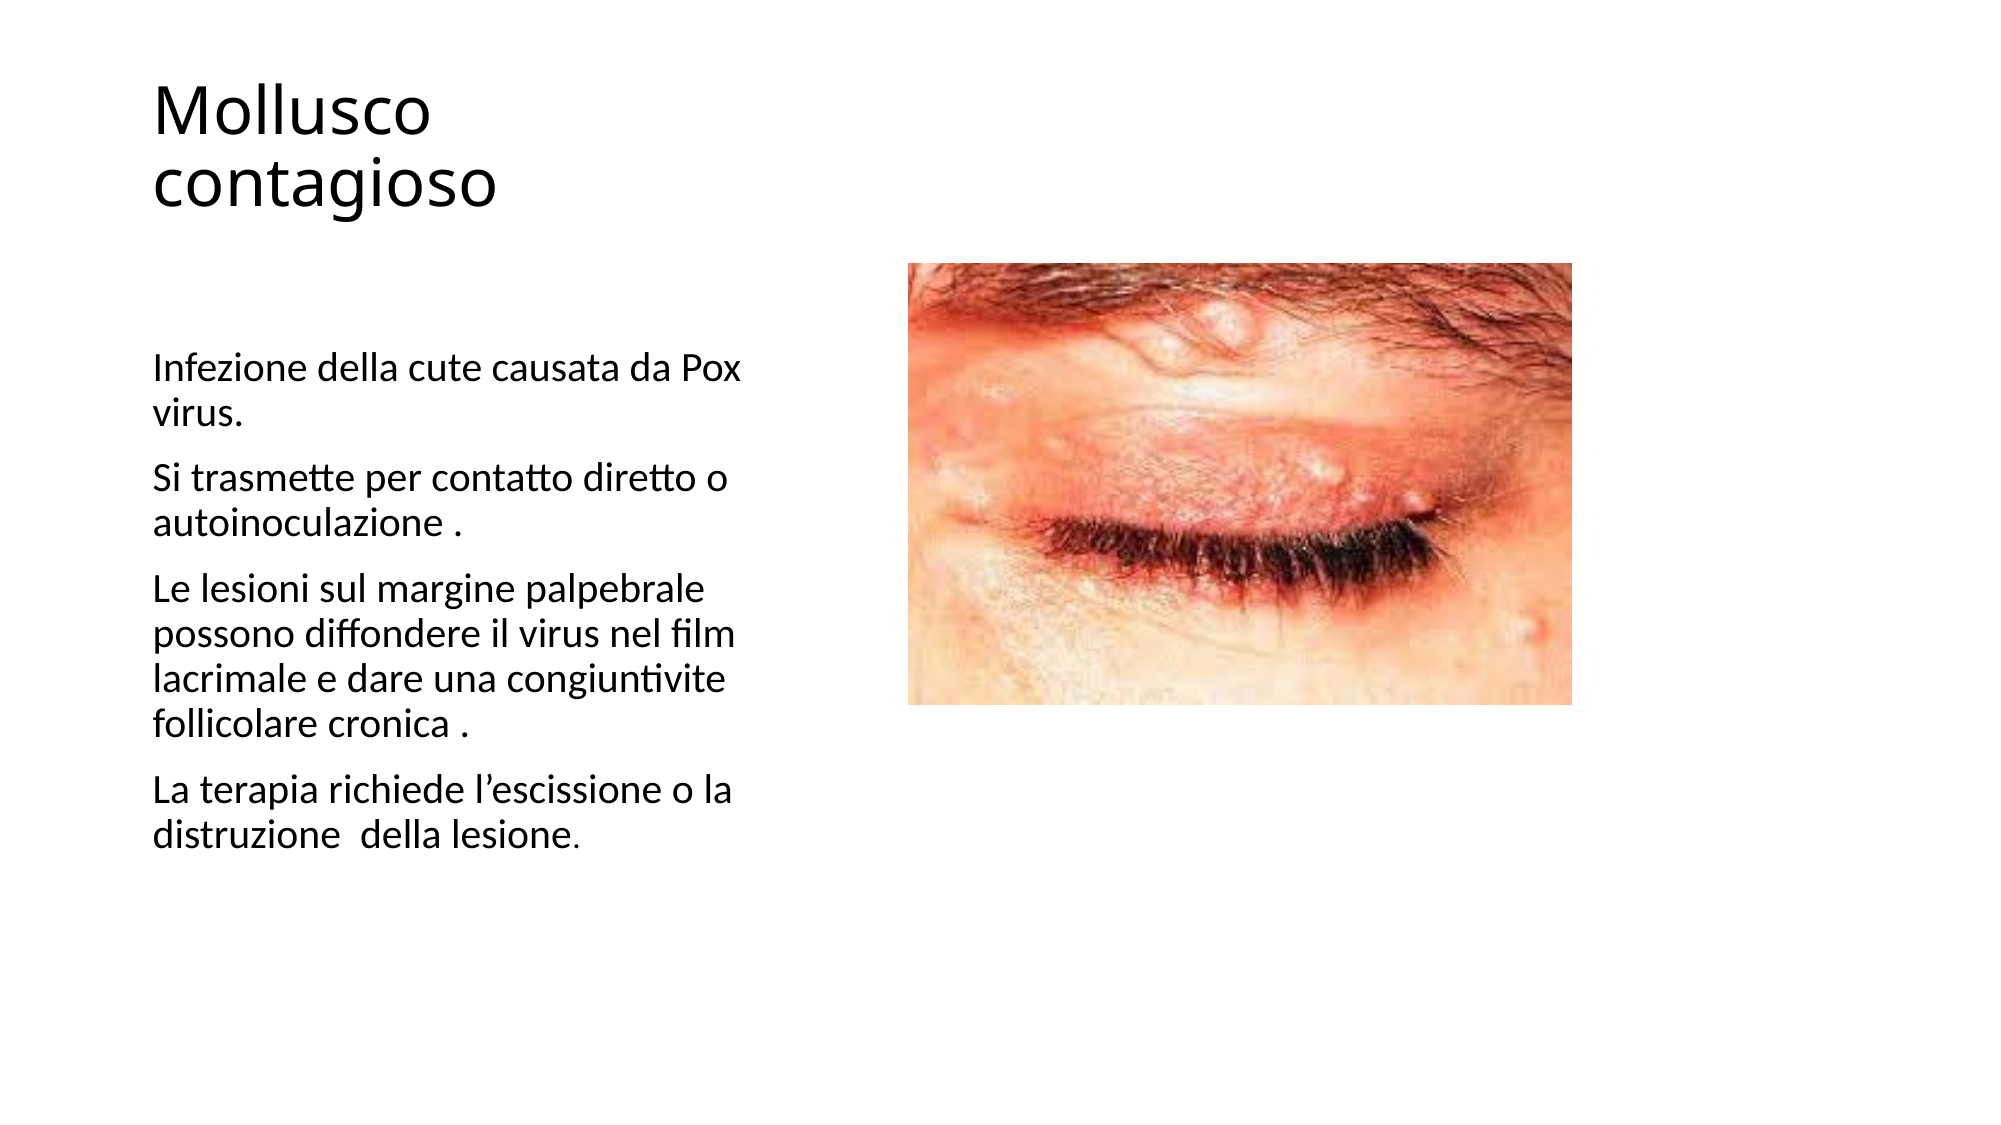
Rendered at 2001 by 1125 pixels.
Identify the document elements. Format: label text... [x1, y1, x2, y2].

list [908, 263, 1572, 705]
list Infezione della cute causata da Pox virus. Si trasmette per contatto diretto o autoinoculazione . Le lesioni sul margine palpebrale possono diffondere il virus nel film lacrimale e dare una congiuntivite follicolare cronica . La terapia richiede l’escissione o la distruzione della lesione. [137, 337, 783, 963]
title Mollusco contagioso [137, 75, 783, 229]
